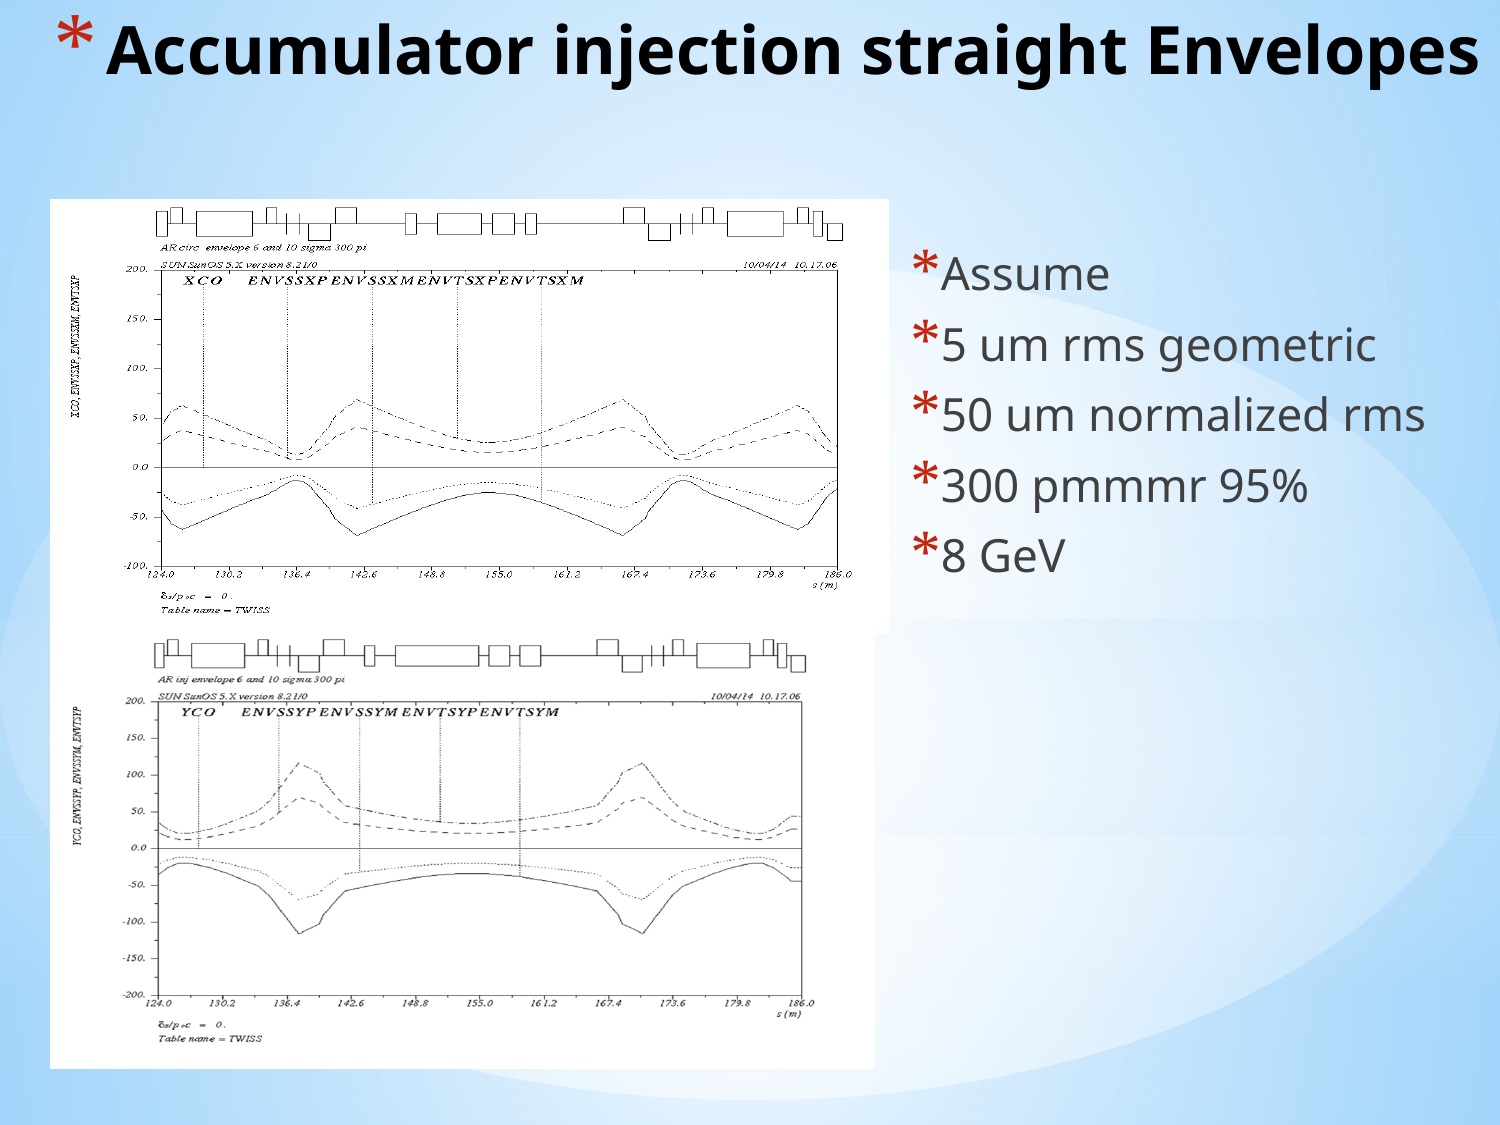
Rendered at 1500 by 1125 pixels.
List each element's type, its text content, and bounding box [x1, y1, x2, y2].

picture [49, 199, 889, 1069]
title Accumulator injection straight Envelopes [24, 0, 1497, 188]
list Assume 5 um rms geometric 50 um normalized rms 300 pmmmr 95% 8 GeV [888, 237, 1463, 875]
